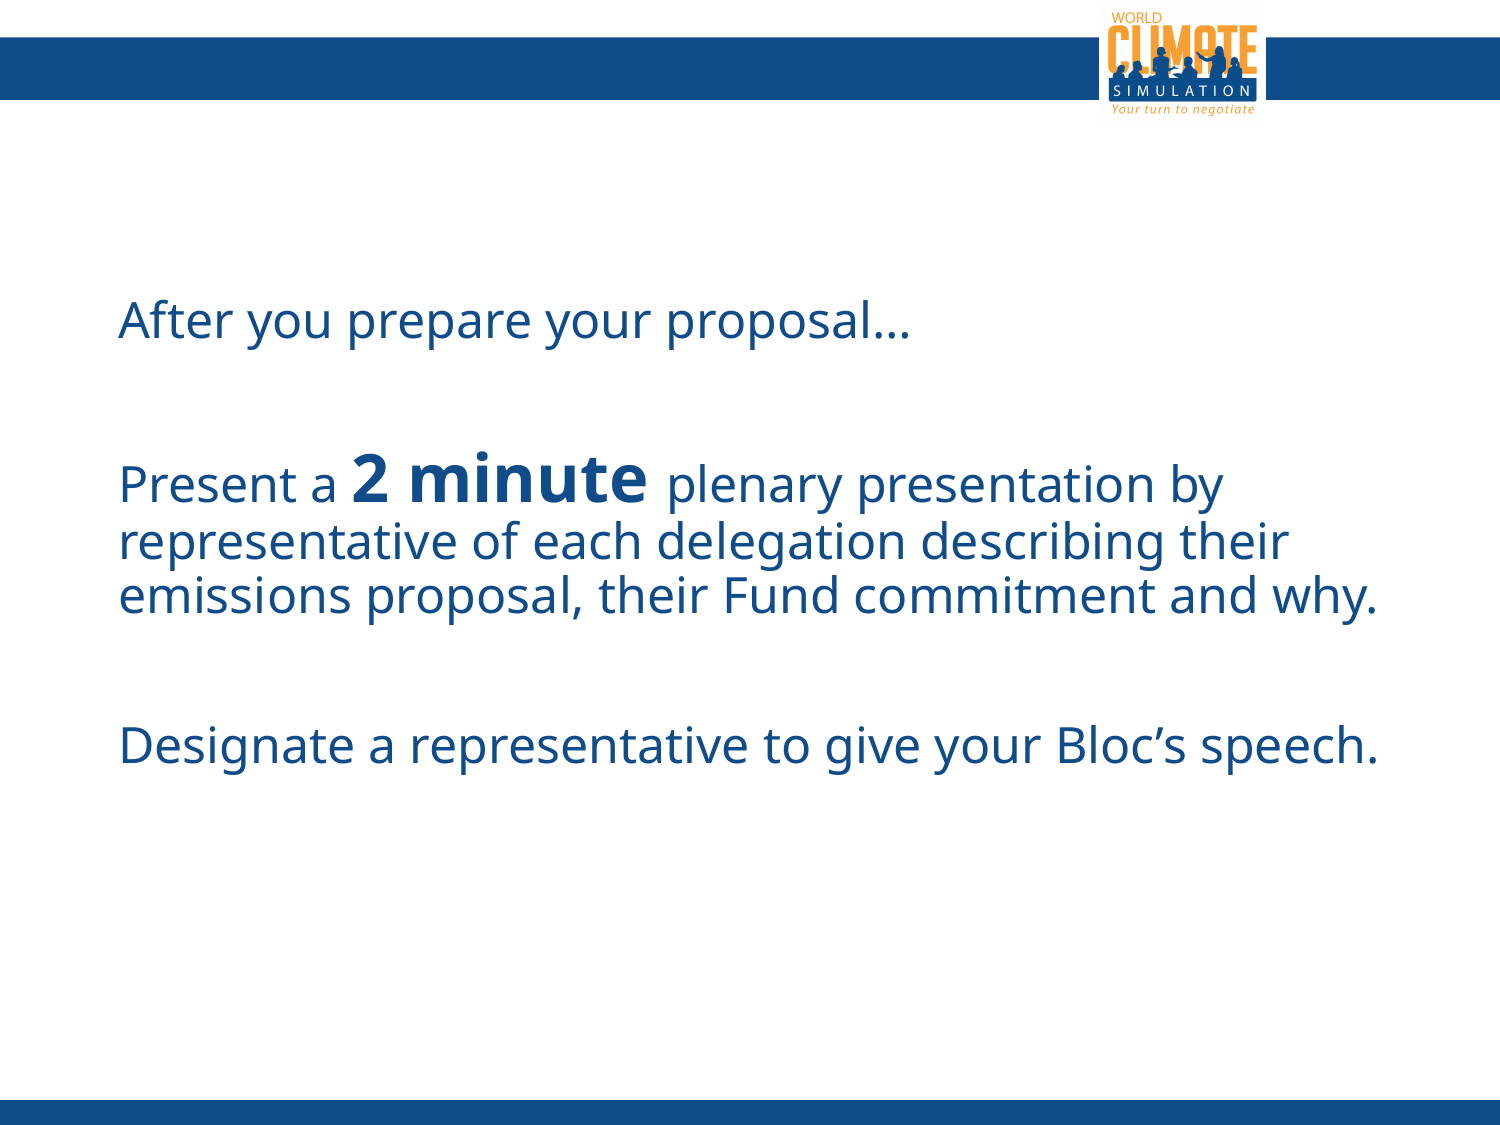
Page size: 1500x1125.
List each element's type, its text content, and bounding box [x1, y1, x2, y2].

picture [1099, 2, 1266, 130]
list After you prepare your proposal… Present a 2 minute plenary presentation by representative of each delegation describing their emissions proposal, their Fund commitment and why. Designate a representative to give your Bloc’s speech. [103, 287, 1397, 1025]
